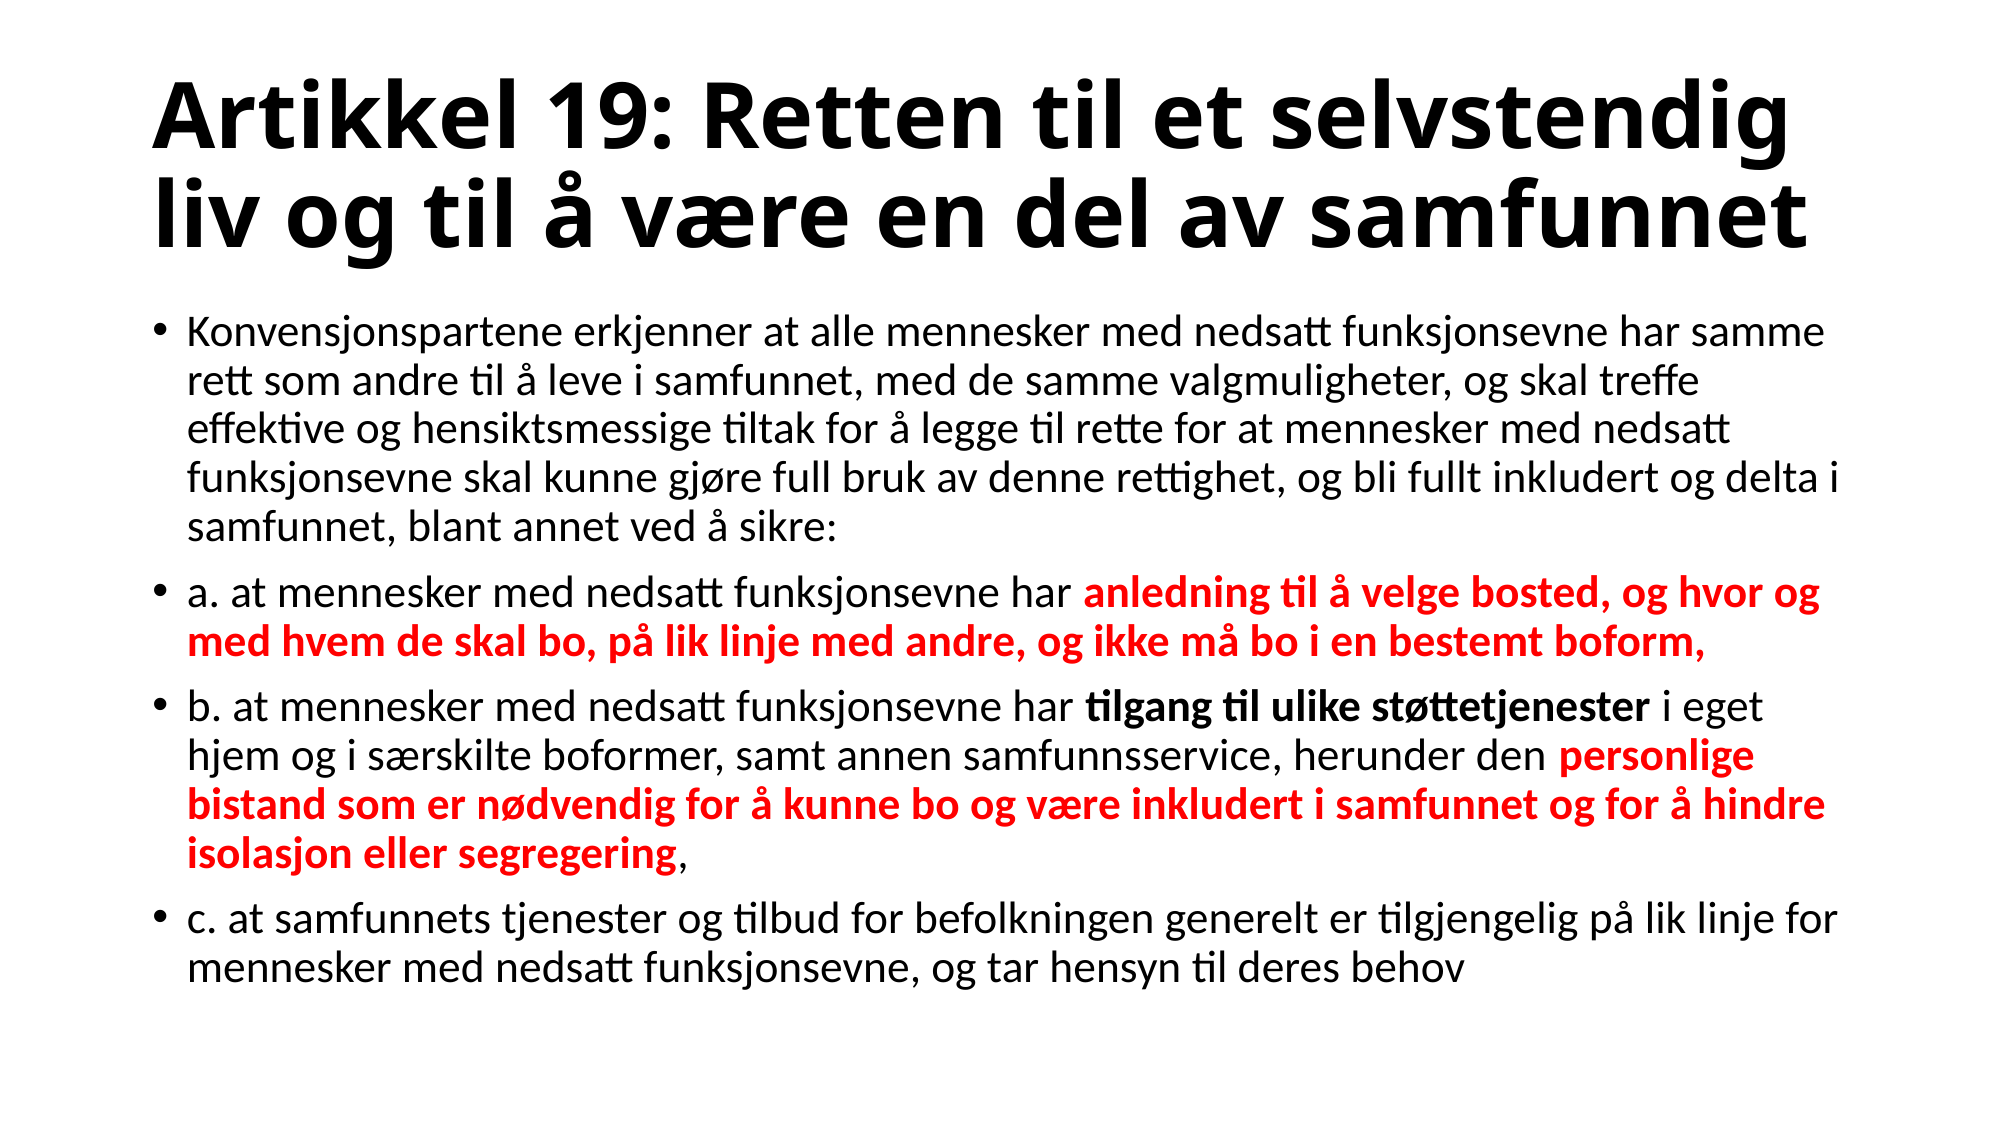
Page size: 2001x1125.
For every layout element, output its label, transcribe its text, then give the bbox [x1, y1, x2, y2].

title Artikkel 19: Retten til et selvstendig liv og til å være en del av samfunnet [137, 59, 1863, 278]
list Konvensjonspartene erkjenner at alle mennesker med nedsatt funksjonsevne har samme rett som andre til å leve i samfunnet, med de samme valgmuligheter, og skal treffe effektive og hensiktsmessige tiltak for å legge til rette for at mennesker med nedsatt funksjonsevne skal kunne gjøre full bruk av denne rettighet, og bli fullt inkludert og delta i samfunnet, blant annet ved å sikre: a. at mennesker med nedsatt funksjonsevne har anledning til å velge bosted, og hvor og med hvem de skal bo, på lik linje med andre, og ikke må bo i en bestemt boform, b. at mennesker med nedsatt funksjonsevne har tilgang til ulike støttetjenester i eget hjem og i særskilte boformer, samt annen samfunnsservice, herunder den personlige bistand som er nødvendig for å kunne bo og være inkludert i samfunnet og for å hindre isolasjon eller segregering, c. at samfunnets tjenester og tilbud for befolkningen generelt er tilgjengelig på lik linje for mennesker med nedsatt funksjonsevne, og tar hensyn til deres behov [137, 299, 1863, 1014]
